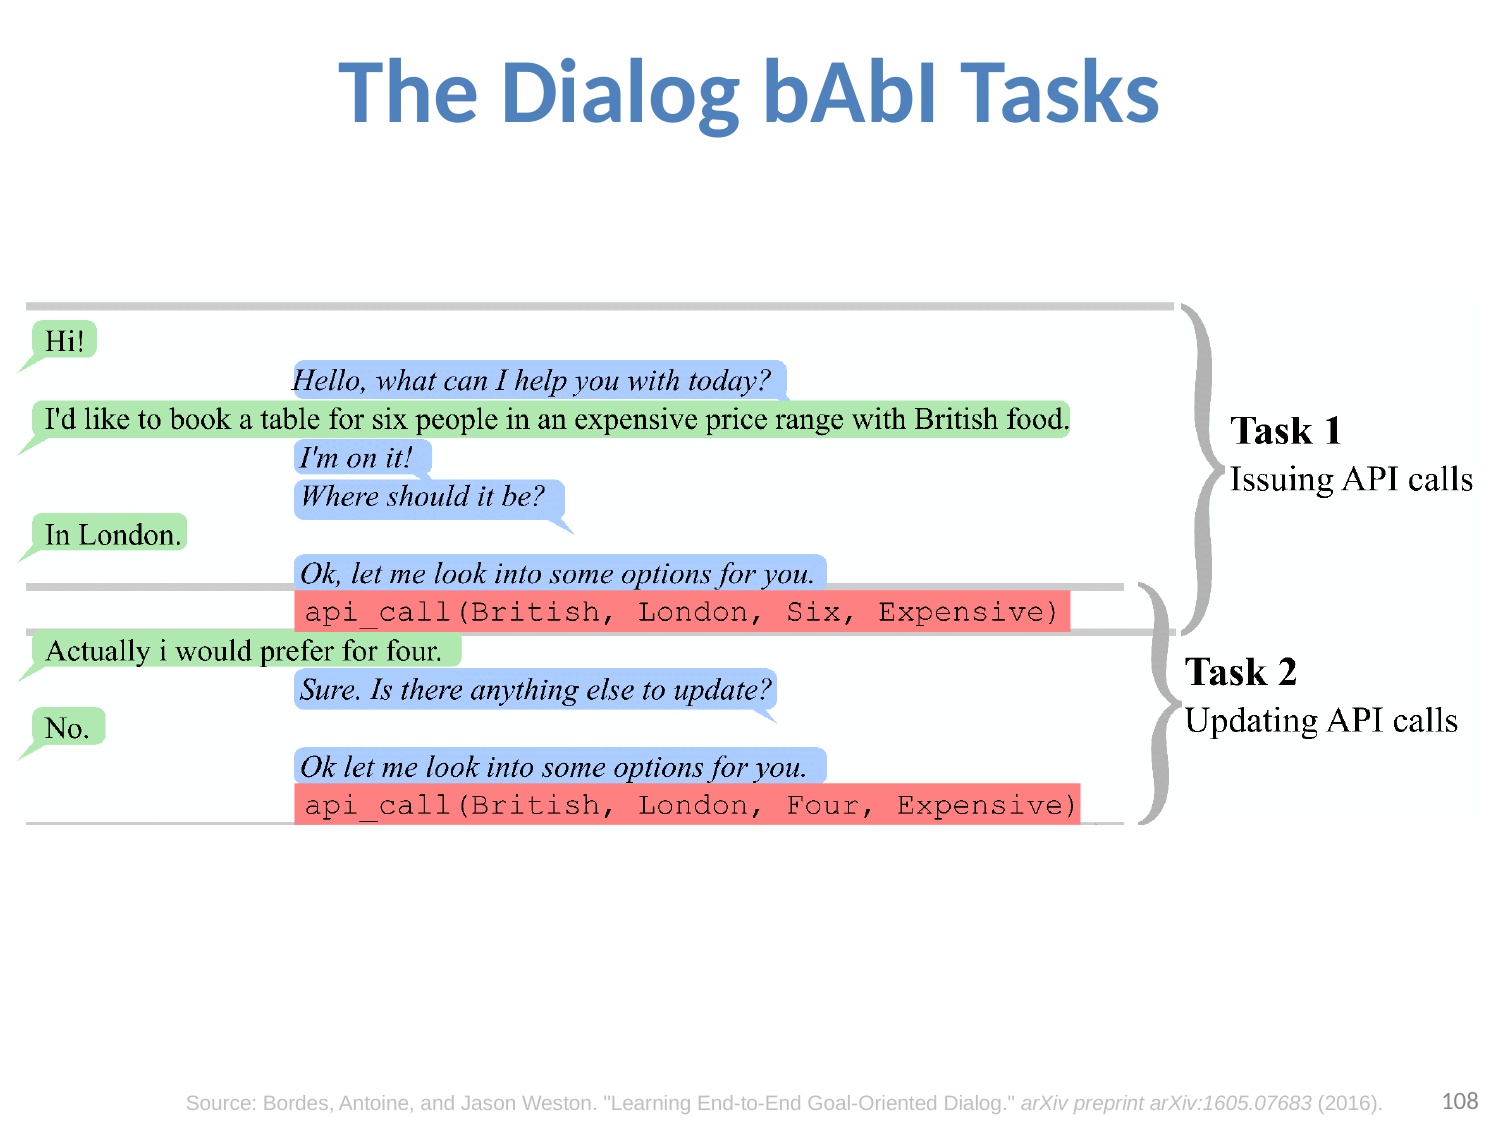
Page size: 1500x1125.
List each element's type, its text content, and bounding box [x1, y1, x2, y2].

picture [17, 290, 1479, 825]
slide_number 108 [1144, 1069, 1495, 1125]
text_box Source: Bordes, Antoine, and Jason Weston. "Learning End-to-End Goal-Oriented Dialog." arXiv preprint arXiv:1605.07683 (2016). [171, 1082, 1412, 1122]
title The Dialog bAbI Tasks [75, 23, 1425, 149]
